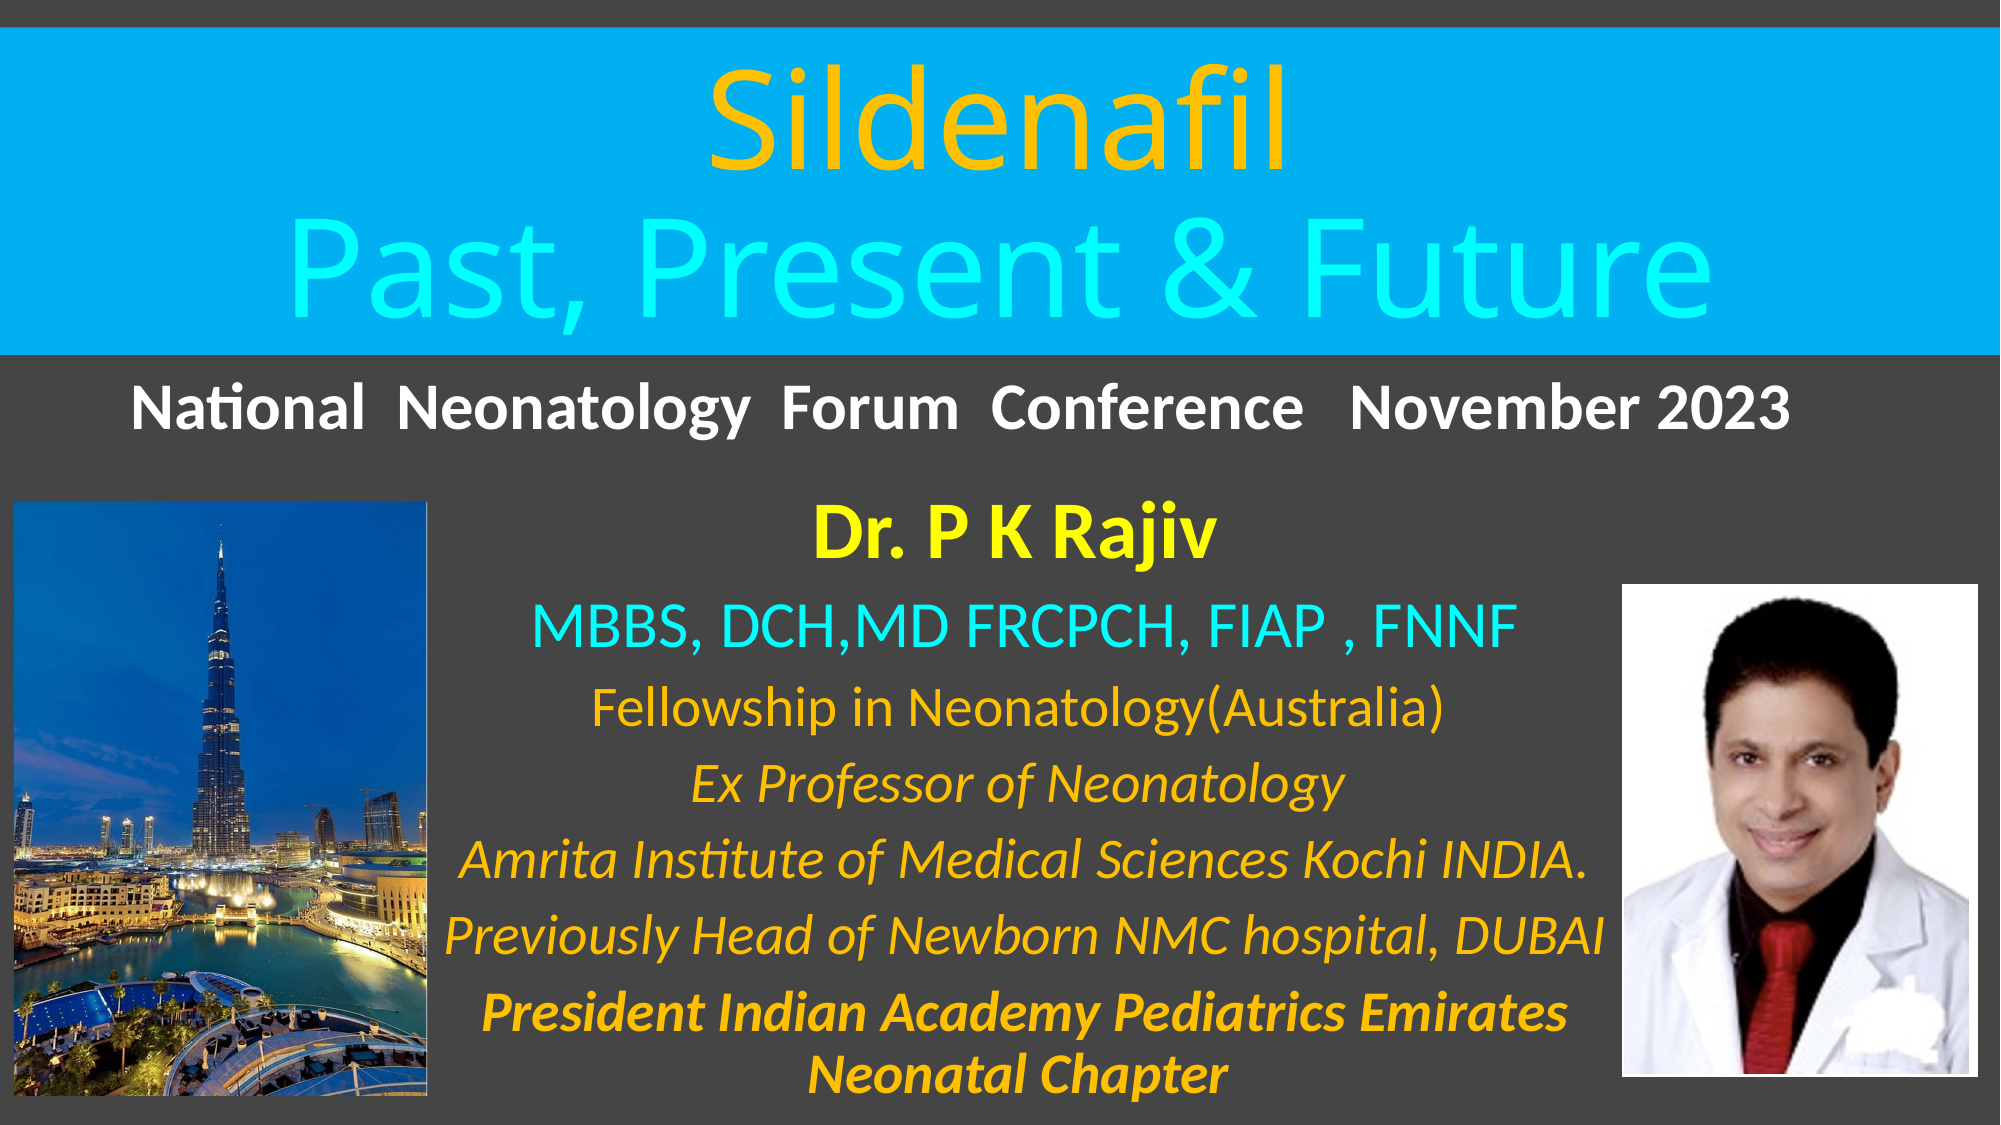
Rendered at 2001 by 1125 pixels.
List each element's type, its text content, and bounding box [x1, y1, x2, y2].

picture [13, 502, 428, 1096]
text_box National Neonatology Forum Conference November 2023 [115, 355, 1895, 450]
picture [1622, 584, 1978, 1077]
text_box Dr. P K Rajiv MBBS, DCH,MD FRCPCH, FIAP , FNNF Fellowship in Neonatology(Australia) Ex Professor of Neonatology Amrita Institute of Medical Sciences Kochi INDIA. Previously Head of Newborn NMC hospital, DUBAI President Indian Academy Pediatrics Emirates Neonatal Chapter [427, 480, 1623, 1125]
title Sildenafil Past, Present & Future [0, 27, 2000, 356]
